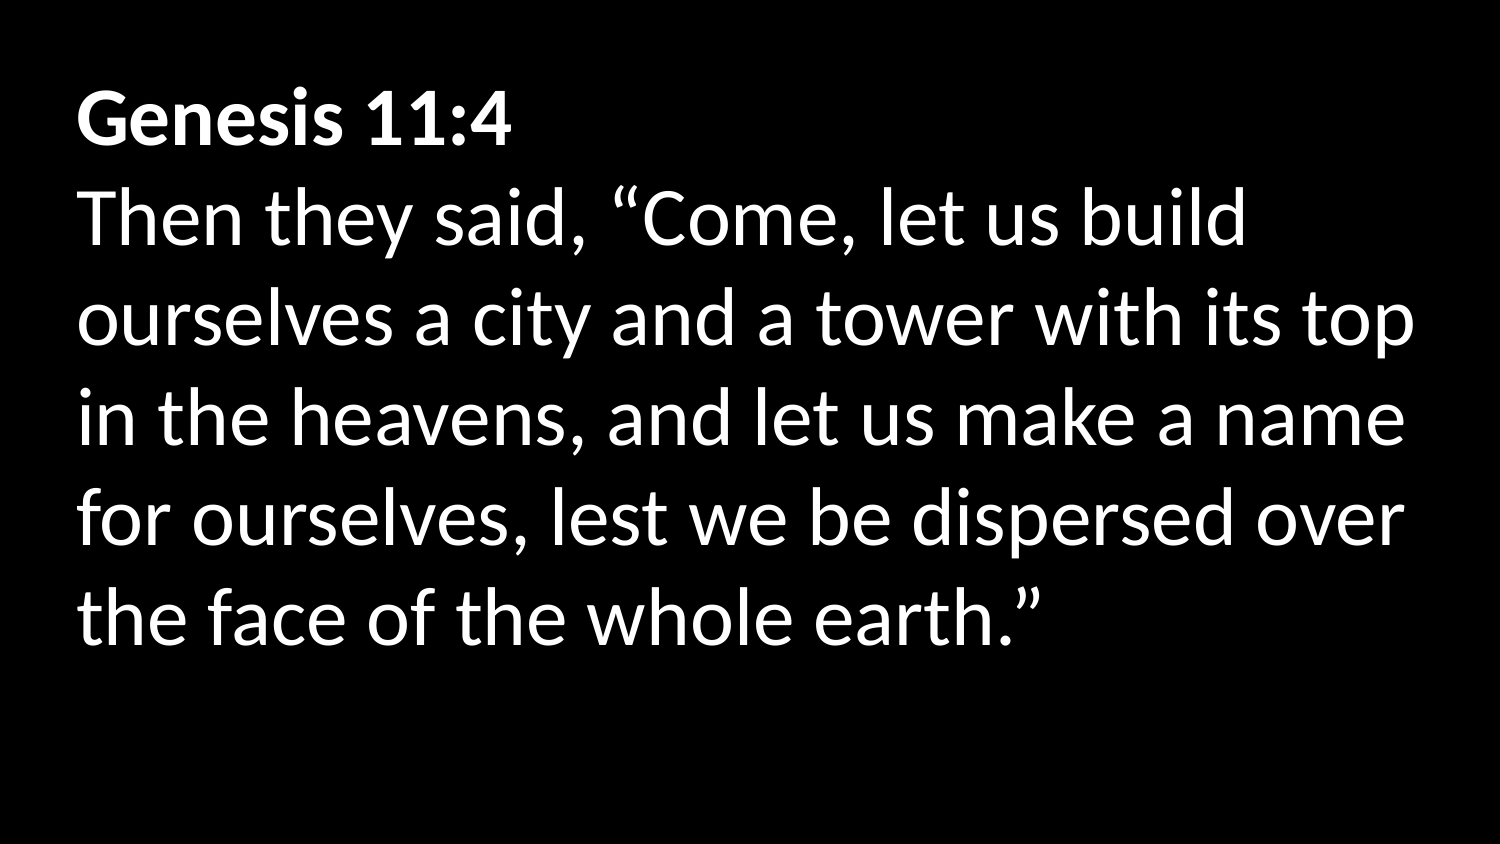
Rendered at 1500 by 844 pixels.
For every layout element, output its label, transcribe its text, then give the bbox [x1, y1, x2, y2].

text_box Genesis 11:4 Then they said, “Come, let us build ourselves a city and a tower with its top in the heavens, and let us make a name for ourselves, lest we be dispersed over the face of the whole earth.” [61, 54, 1446, 670]
